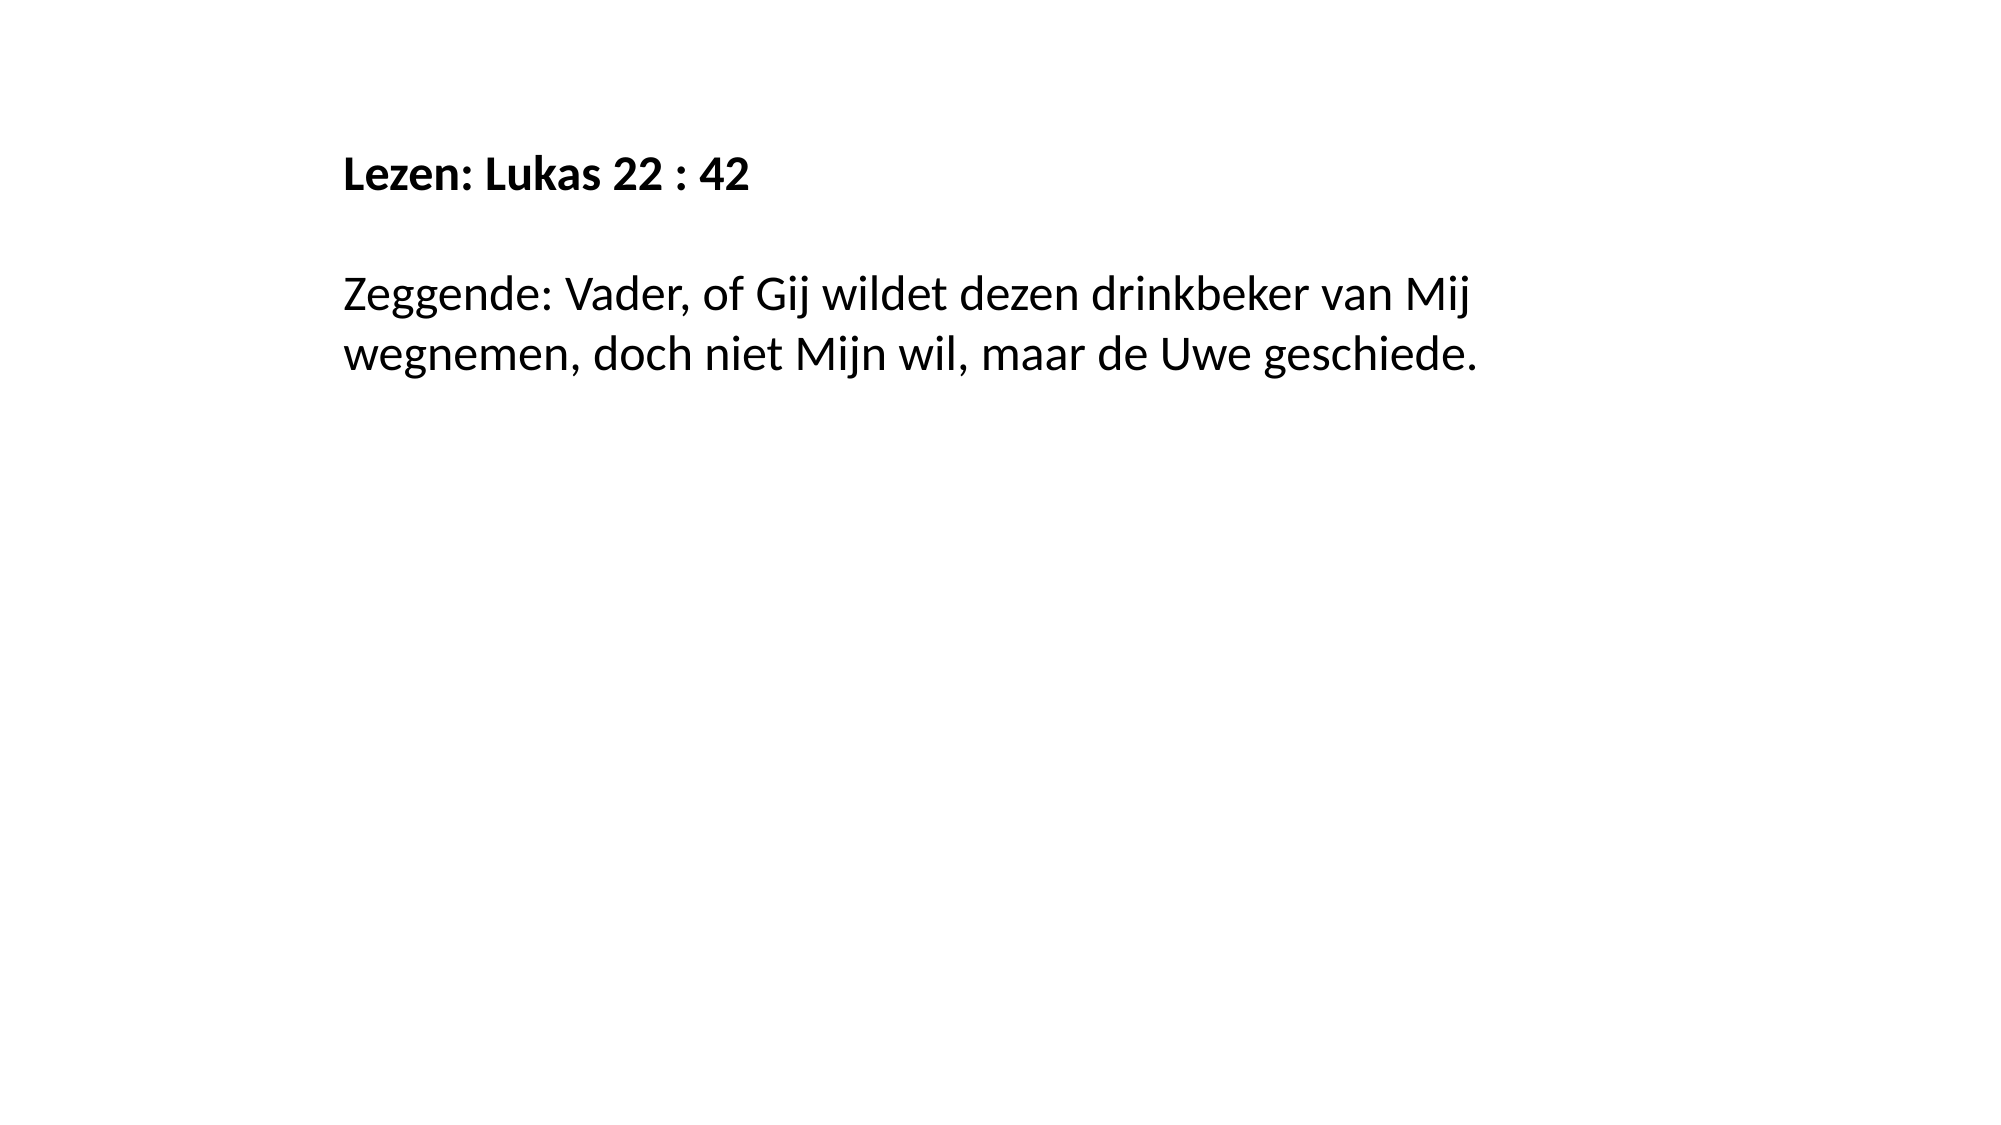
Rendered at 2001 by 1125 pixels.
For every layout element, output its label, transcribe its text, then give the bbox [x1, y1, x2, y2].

text_box Lezen: Lukas 22 : 42 Zeggende: Vader, of Gij wildet dezen drinkbeker van Mij wegnemen, doch niet Mijn wil, maar de Uwe geschiede. [328, 132, 1563, 448]
